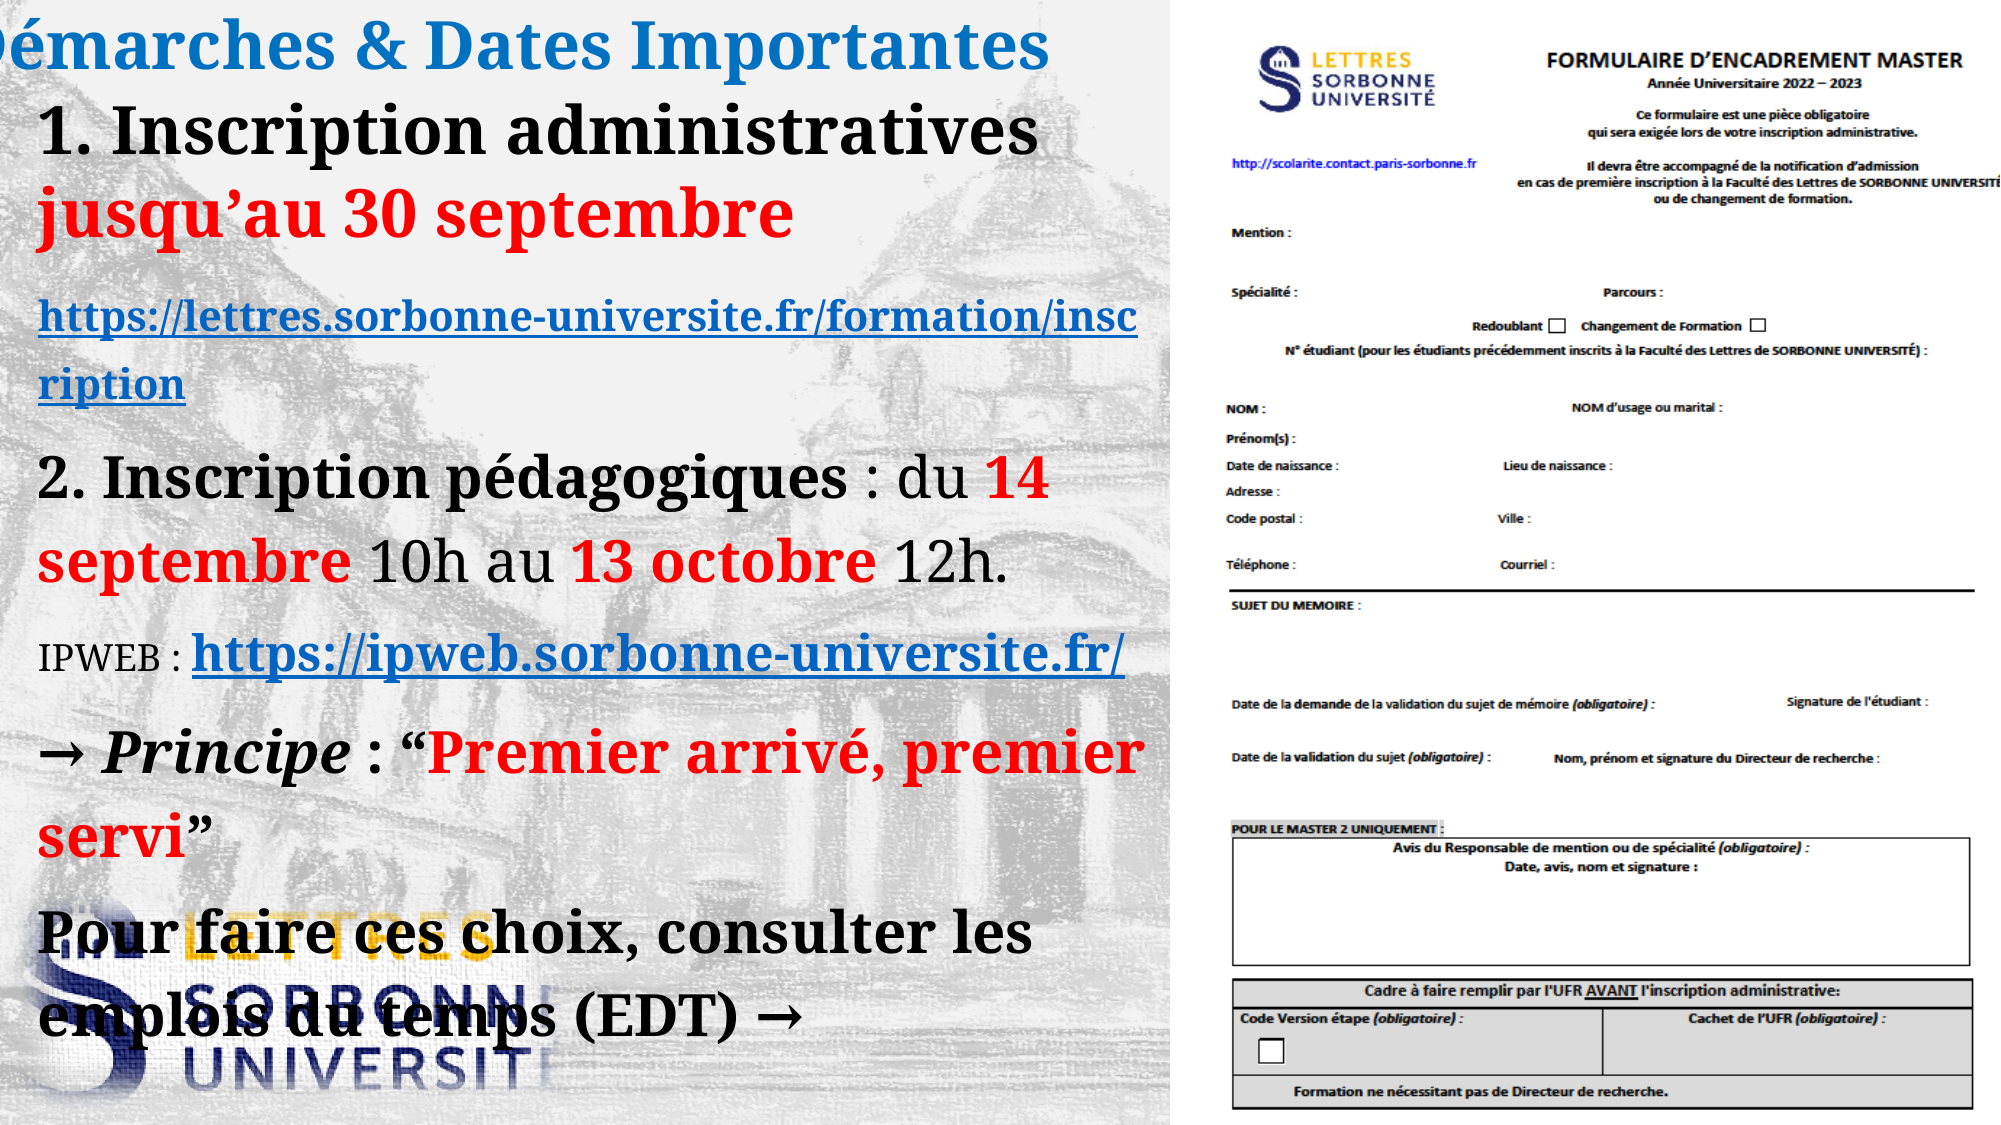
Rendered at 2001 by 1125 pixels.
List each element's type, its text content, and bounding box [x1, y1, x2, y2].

picture [14, 889, 568, 1111]
text_box Démarches & Dates Importantes [0, 0, 1067, 90]
text_box 1. Inscription administratives jusqu’au 30 septembre https://lettres.sorbonne-universite.fr/formation/inscription 2. Inscription pédagogiques : du 14 septembre 10h au 13 octobre 12h. IPWEB : https://ipweb.sorbonne-universite.fr/ → Principe : “Premier arrivé, premier servi” Pour faire ces choix, consulter les emplois du temps (EDT) → [23, 76, 1170, 988]
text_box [1170, 0, 2000, 1125]
